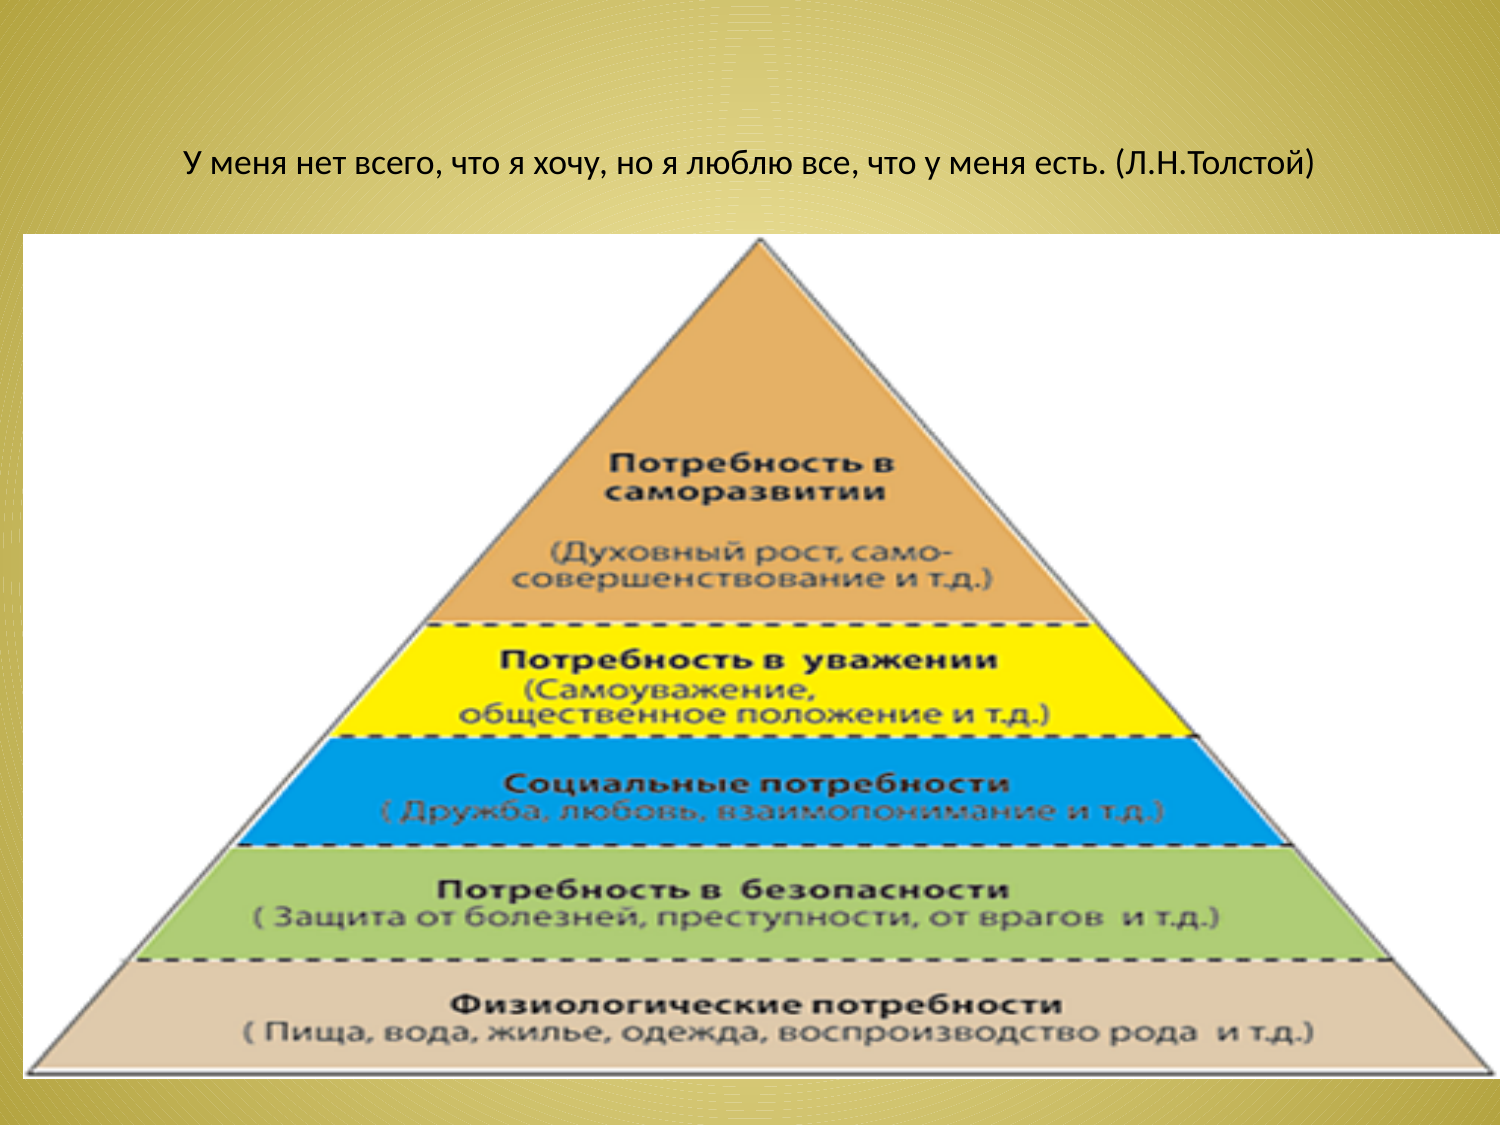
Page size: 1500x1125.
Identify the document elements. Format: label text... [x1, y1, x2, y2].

title У меня нет всего, что я хочу, но я люблю все, что у меня есть. (Л.Н.Толстой) [75, 45, 1425, 232]
picture [23, 234, 1500, 1079]
